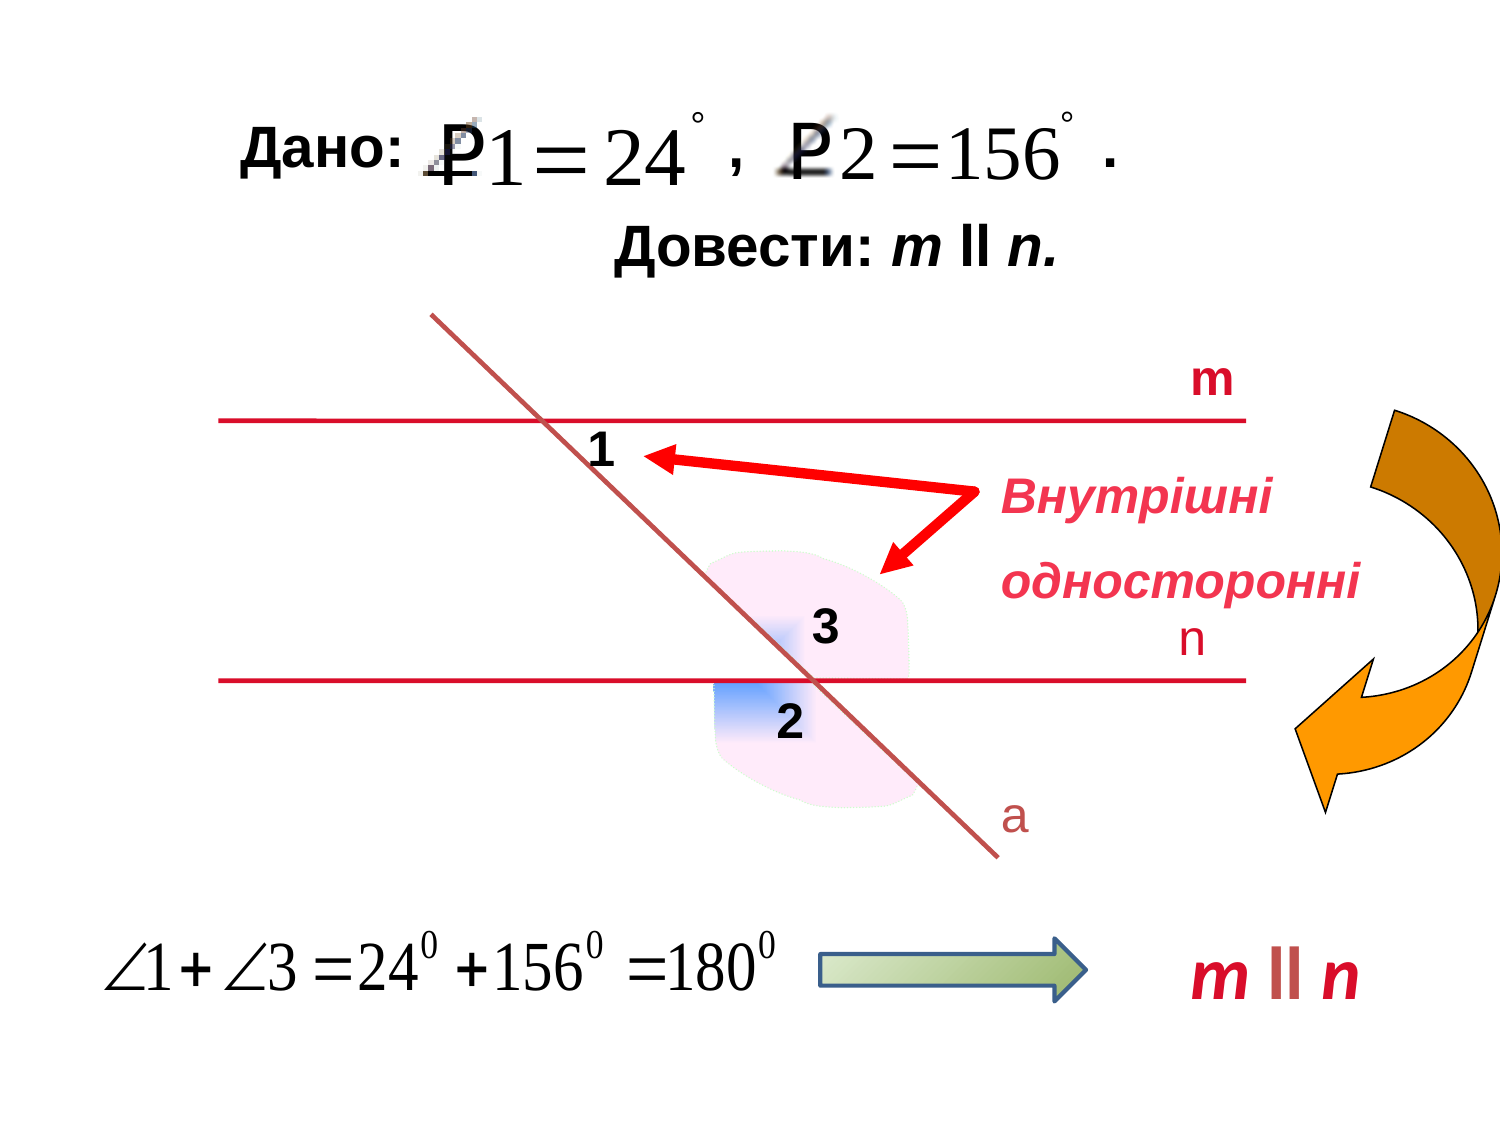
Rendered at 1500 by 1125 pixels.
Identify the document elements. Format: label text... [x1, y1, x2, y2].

picture [755, 99, 854, 191]
text_box a [986, 774, 1069, 850]
text_box 1 [572, 408, 656, 484]
text_box [1295, 410, 1500, 813]
text_box m ll n [1175, 916, 1388, 1022]
picture [401, 101, 499, 193]
text_box Внутрішні односторонні [986, 456, 1424, 616]
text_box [46, 101, 1259, 294]
text_box m [1175, 337, 1258, 413]
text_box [702, 583, 921, 808]
text_box n [1163, 616, 1247, 673]
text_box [643, 455, 975, 575]
text_box [818, 936, 1089, 1004]
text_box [93, 913, 786, 1008]
